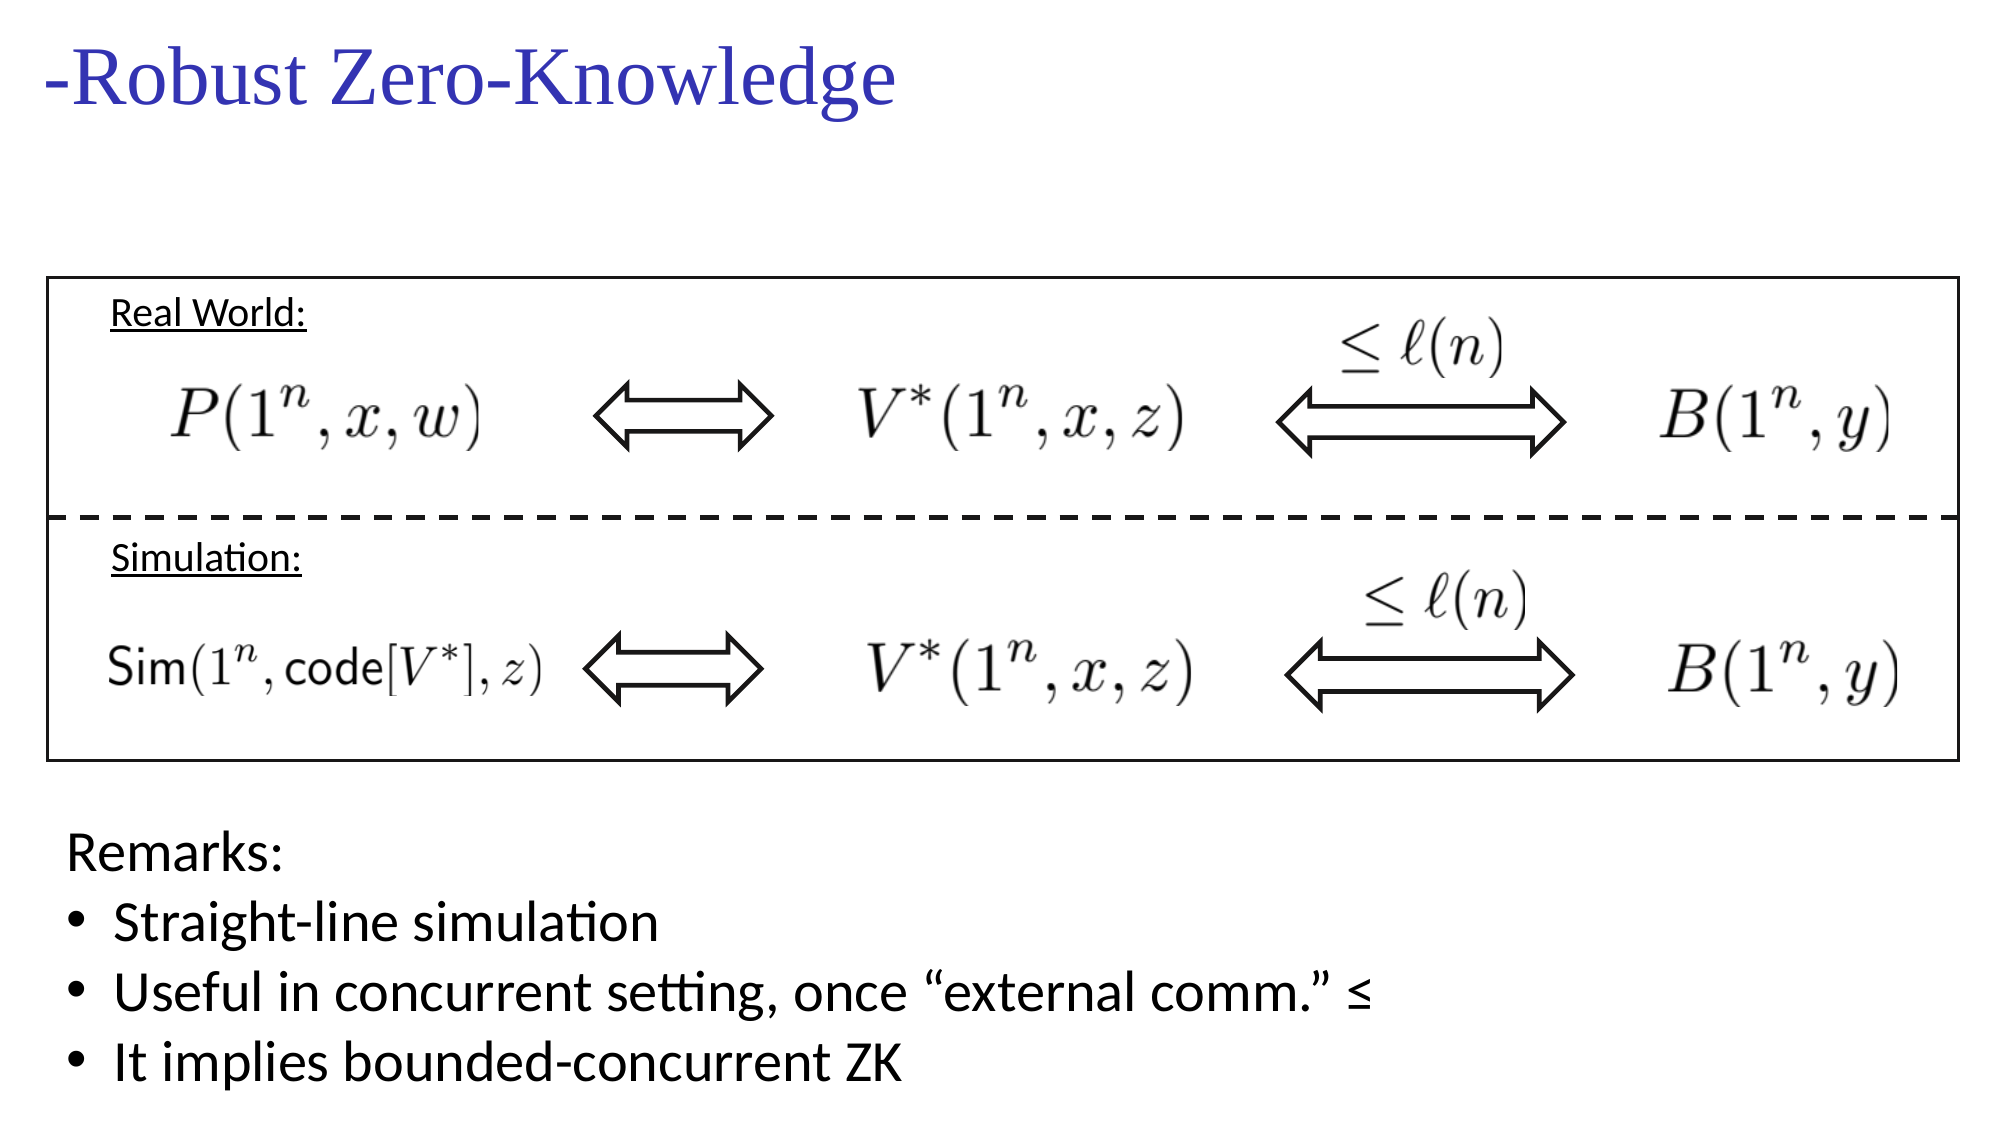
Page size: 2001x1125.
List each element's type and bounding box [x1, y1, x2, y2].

picture [170, 382, 479, 451]
picture [1667, 638, 1898, 707]
picture [866, 637, 1192, 706]
picture [1340, 315, 1502, 378]
picture [1659, 383, 1889, 452]
picture [857, 382, 1183, 451]
text_box [46, 276, 1959, 761]
picture [1364, 568, 1525, 630]
picture [108, 642, 541, 696]
